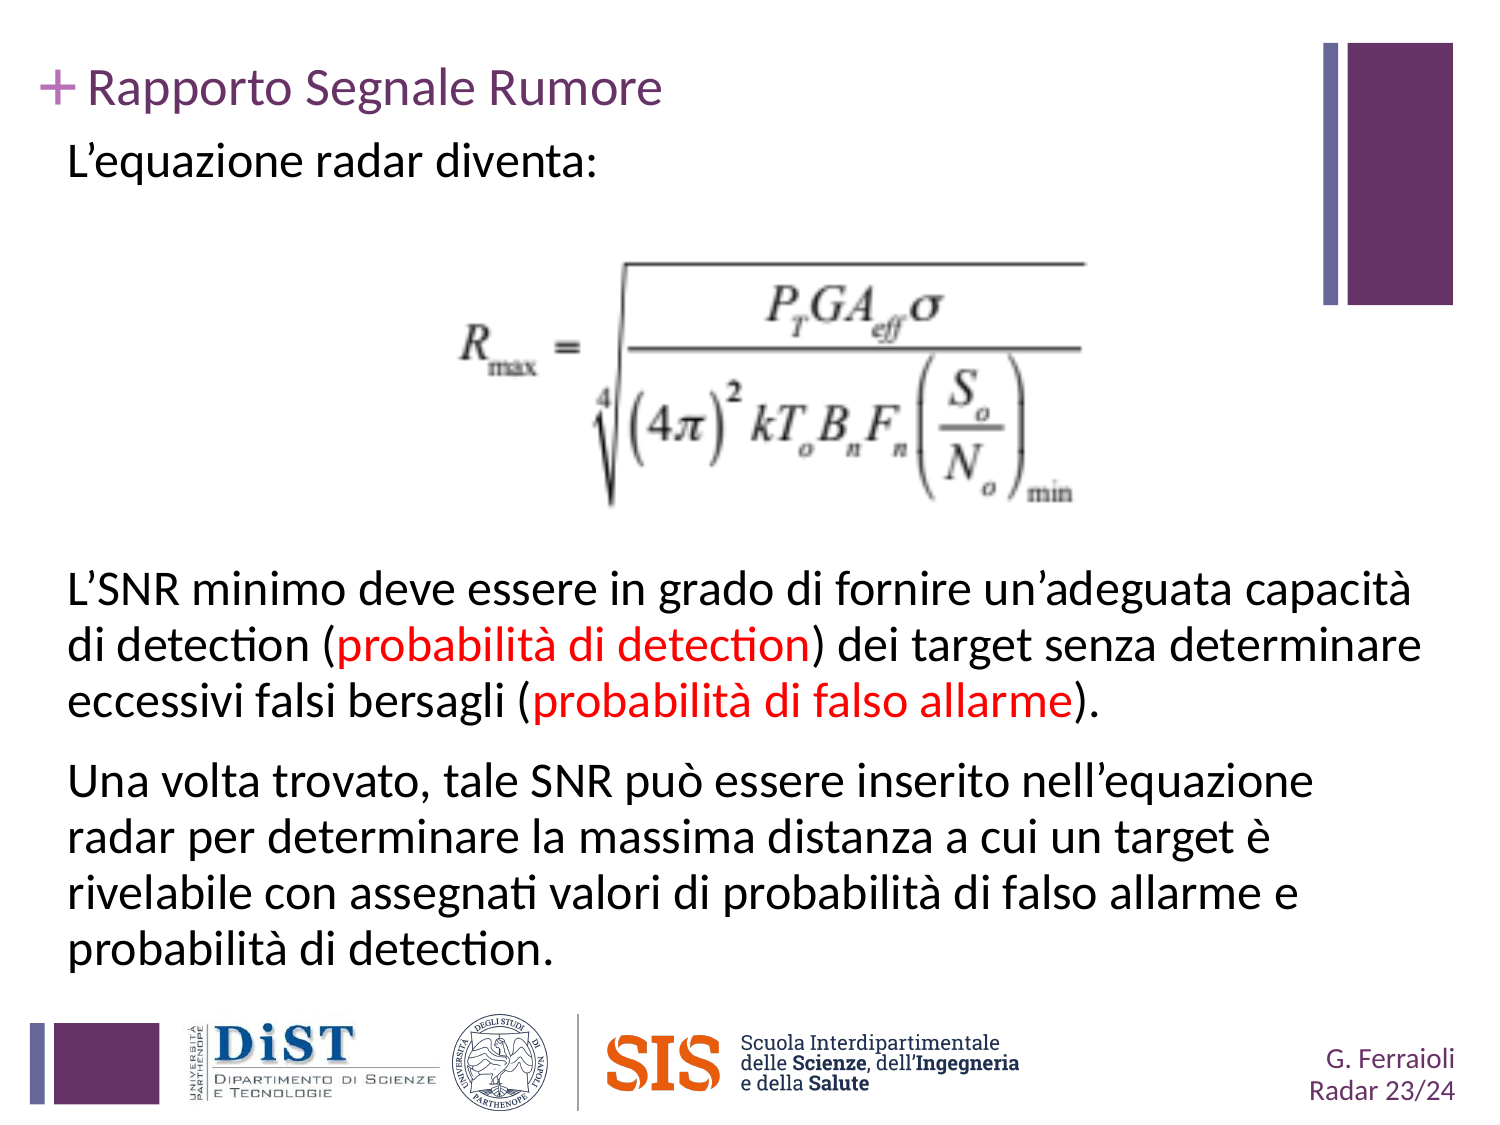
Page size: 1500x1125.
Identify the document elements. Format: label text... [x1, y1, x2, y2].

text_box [451, 253, 1089, 510]
picture [170, 1014, 1019, 1112]
text_box L’SNR minimo deve essere in grado di fornire un’adeguata capacità di detection (probabilità di detection) dei target senza determinare eccessivi falsi bersagli (probabilità di falso allarme). Una volta trovato, tale SNR può essere inserito nell’equazione radar per determinare la massima distanza a cui un target è rivelabile con assegnati valori di probabilità di falso allarme e probabilità di detection. [53, 553, 1447, 984]
text_box L’equazione radar diventa: [53, 125, 1447, 196]
title Rapporto Segnale Rumore [72, 49, 1312, 128]
